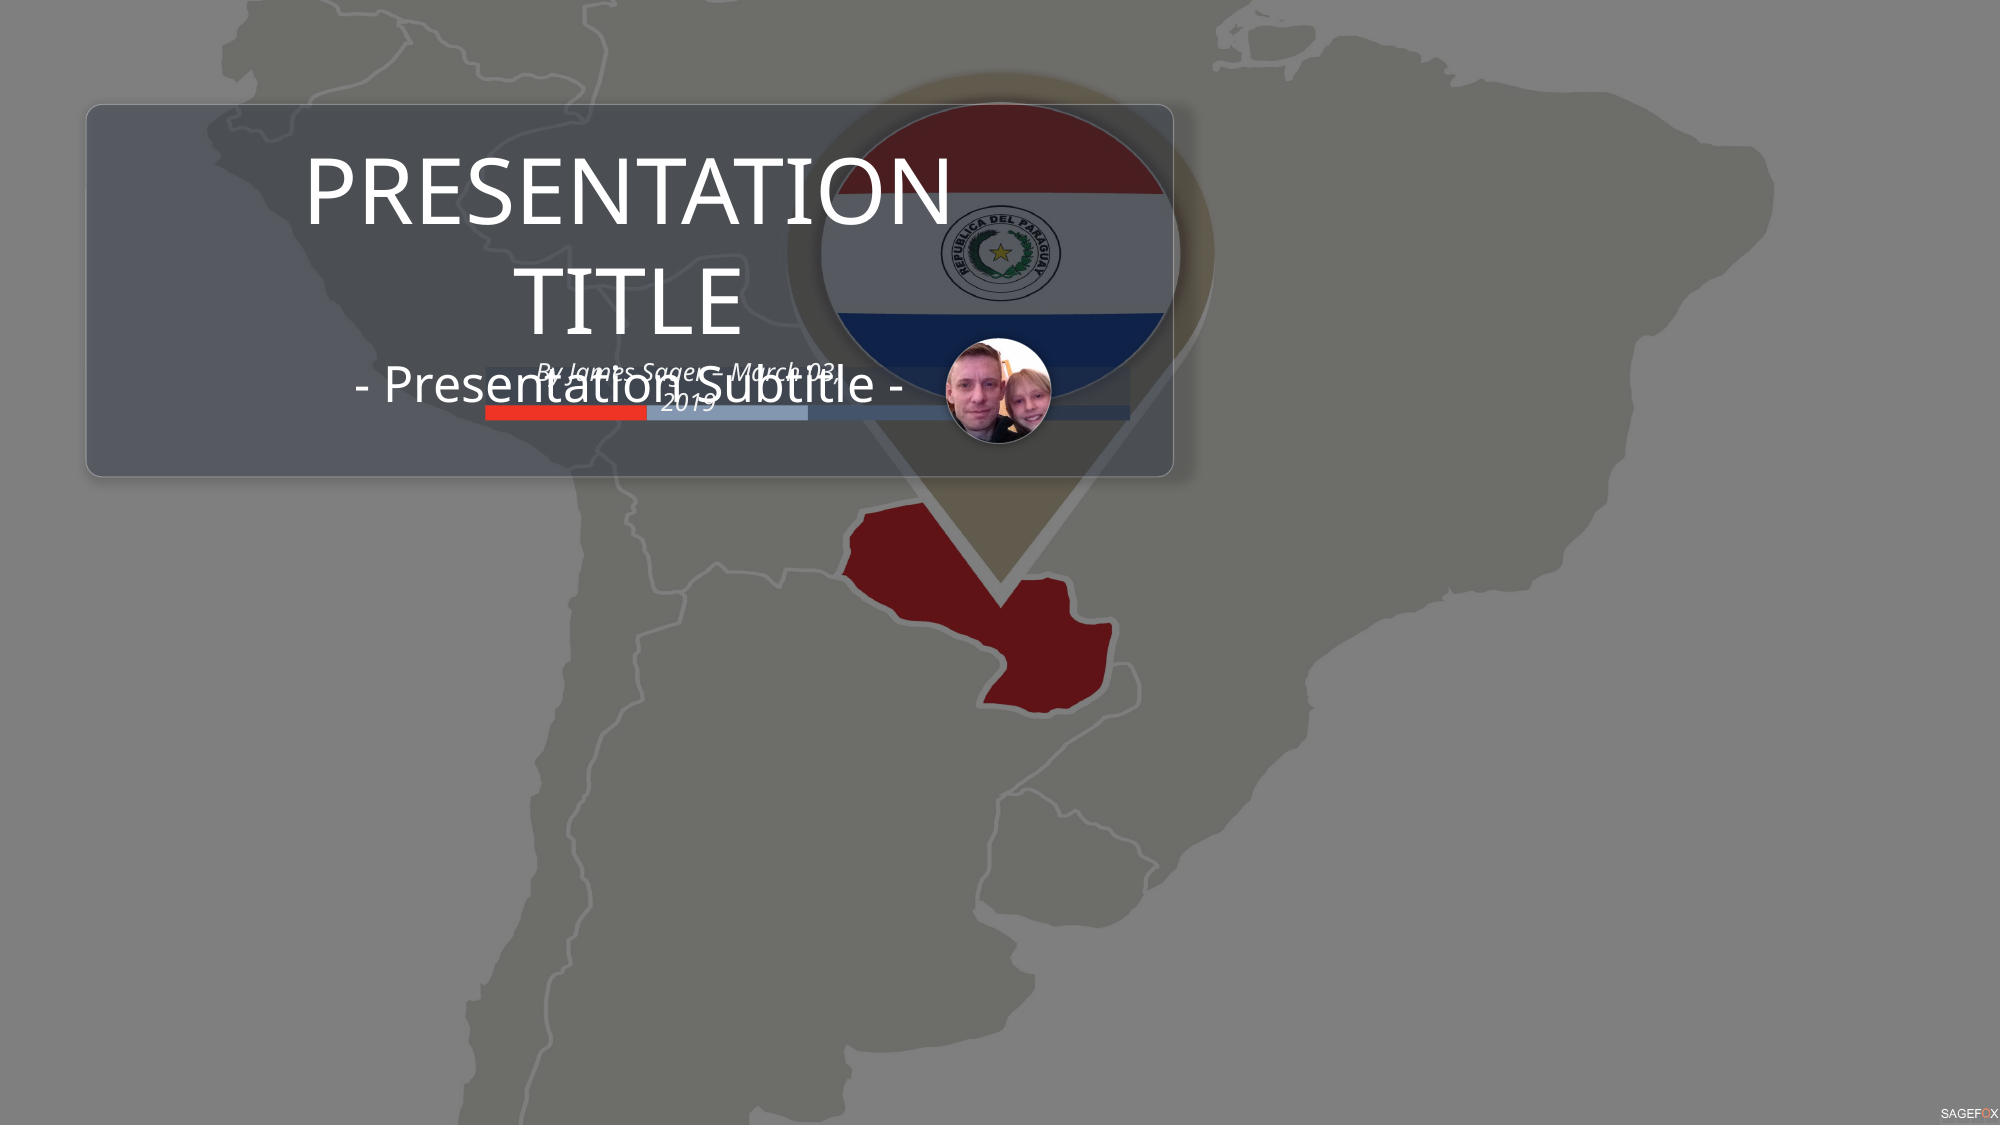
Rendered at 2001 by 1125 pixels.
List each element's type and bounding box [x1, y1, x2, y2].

text_box [86, 104, 1174, 477]
picture [0, 0, 2001, 1125]
